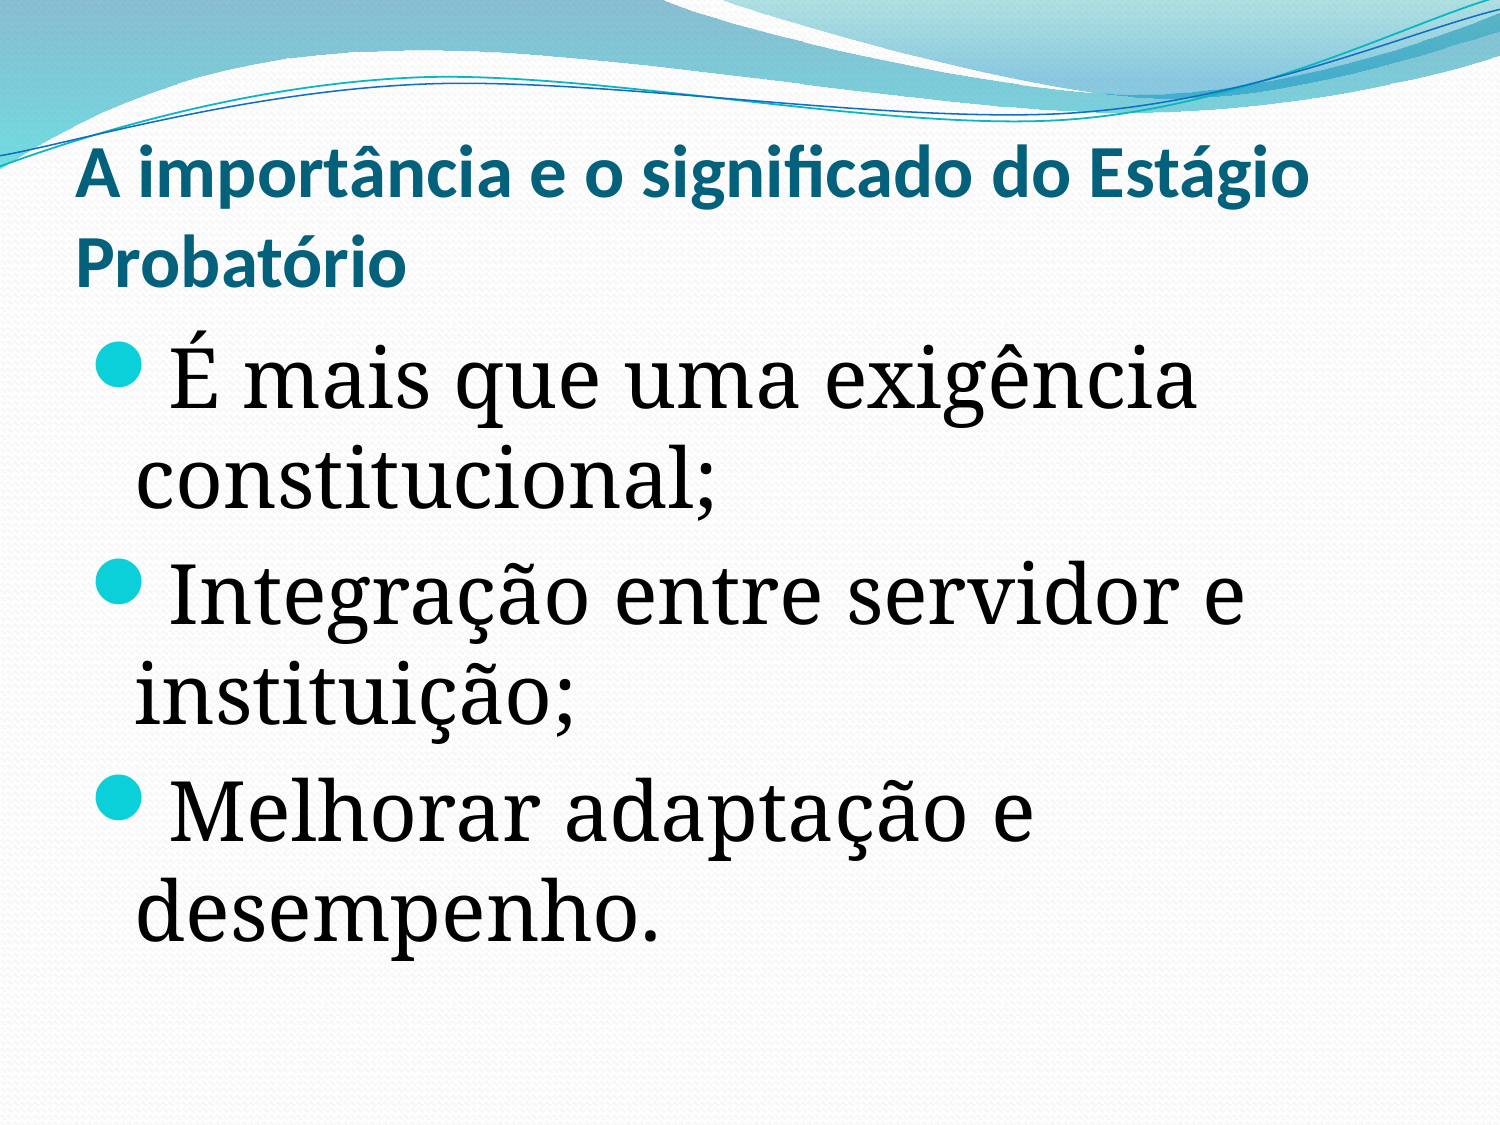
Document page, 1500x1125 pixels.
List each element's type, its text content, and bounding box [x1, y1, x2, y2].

title A importância e o significado do Estágio Probatório [75, 115, 1425, 303]
list É mais que uma exigência constitucional; Integração entre servidor e instituição; Melhorar adaptação e desempenho. [75, 317, 1425, 1038]
